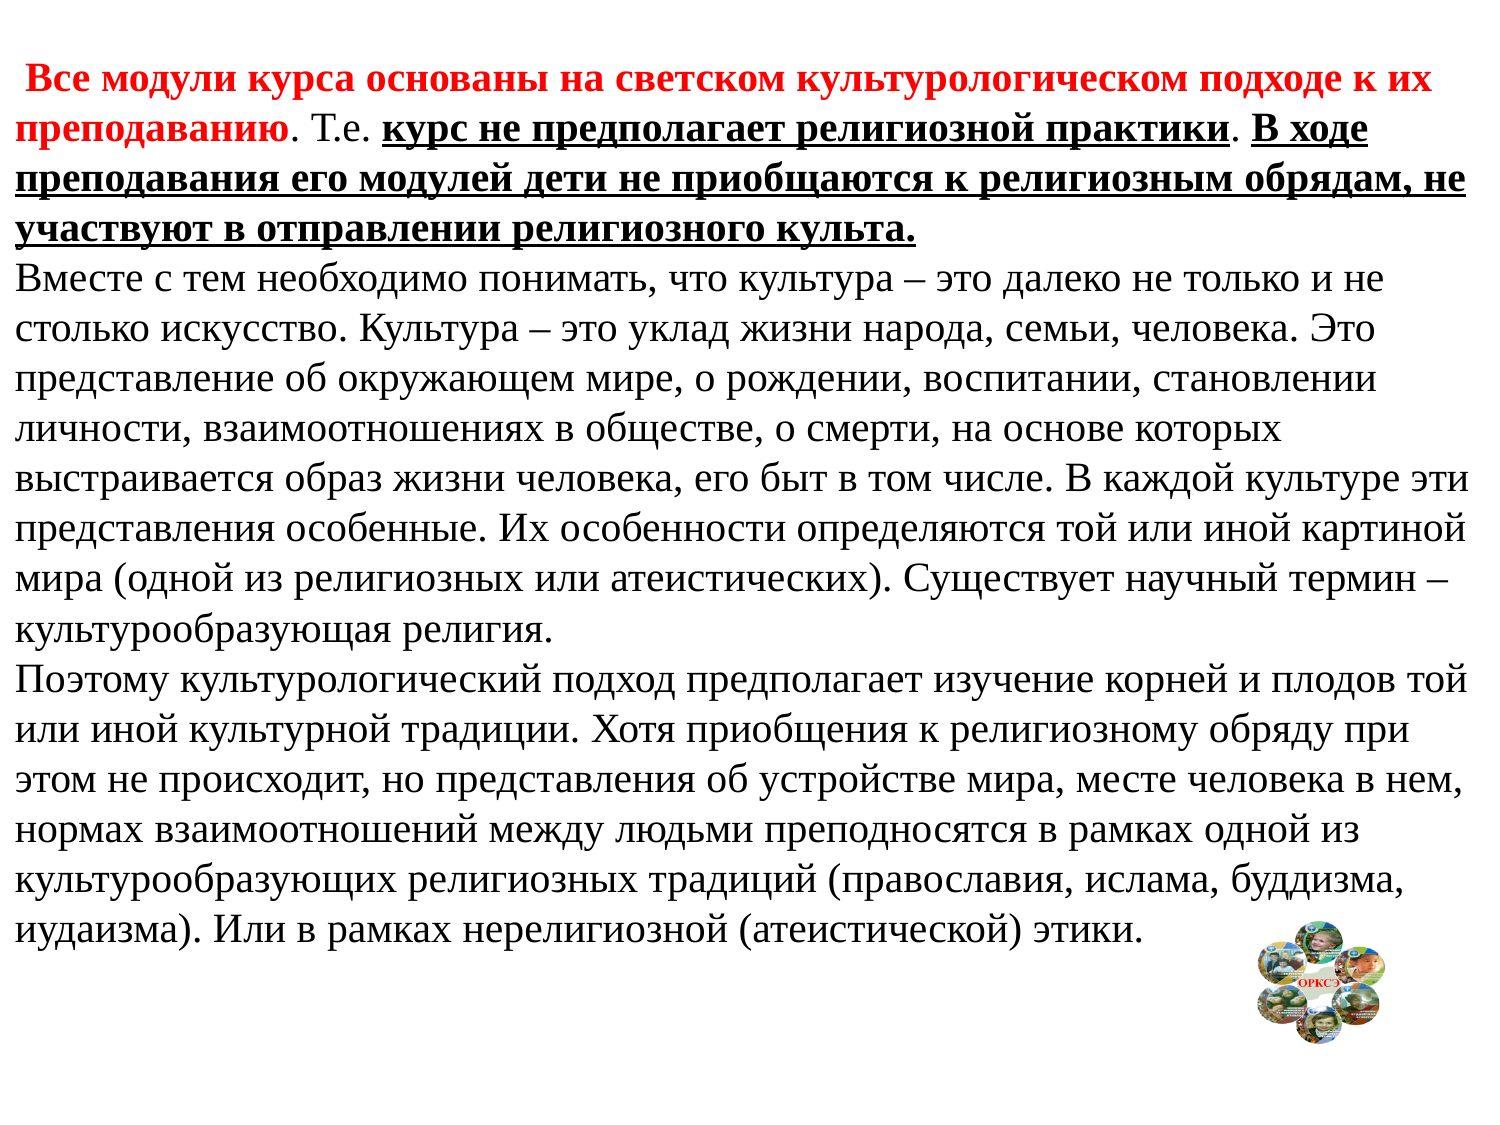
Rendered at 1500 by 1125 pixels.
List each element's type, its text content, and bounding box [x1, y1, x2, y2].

text_box Все модули курса основаны на светском культурологическом подходе к их преподаванию. Т.е. курс не предполагает религиозной практики. В ходе преподавания его модулей дети не приобщаются к религиозным обрядам, не участвуют в отправлении религиозного культа. Вместе с тем необходимо понимать, что культура – это далеко не только и не столько искусство. Культура – это уклад жизни народа, семьи, человека. Это представление об окружающем мире, о рождении, воспитании, становлении личности, взаимоотношениях в обществе, о смерти, на основе которых выстраивается образ жизни человека, его быт в том числе. В каждой культуре эти представления особенные. Их особенности определяются той или иной картиной мира (одной из религиозных или атеистических). Существует научный термин – культурообразующая религия. Поэтому культурологический подход предполагает изучение корней и плодов той или иной культурной традиции. Хотя приобщения к религиозному обряду при этом не происходит, но представления об устройстве мира, месте человека в нем, нормах взаимоотношений между людьми преподносятся в рамках одной из культурообразующих религиозных традиций (православия, ислама, буддизма, иудаизма). Или в рамках нерелигиозной (атеистической) этики. [0, 42, 1500, 958]
picture [1210, 904, 1423, 1064]
